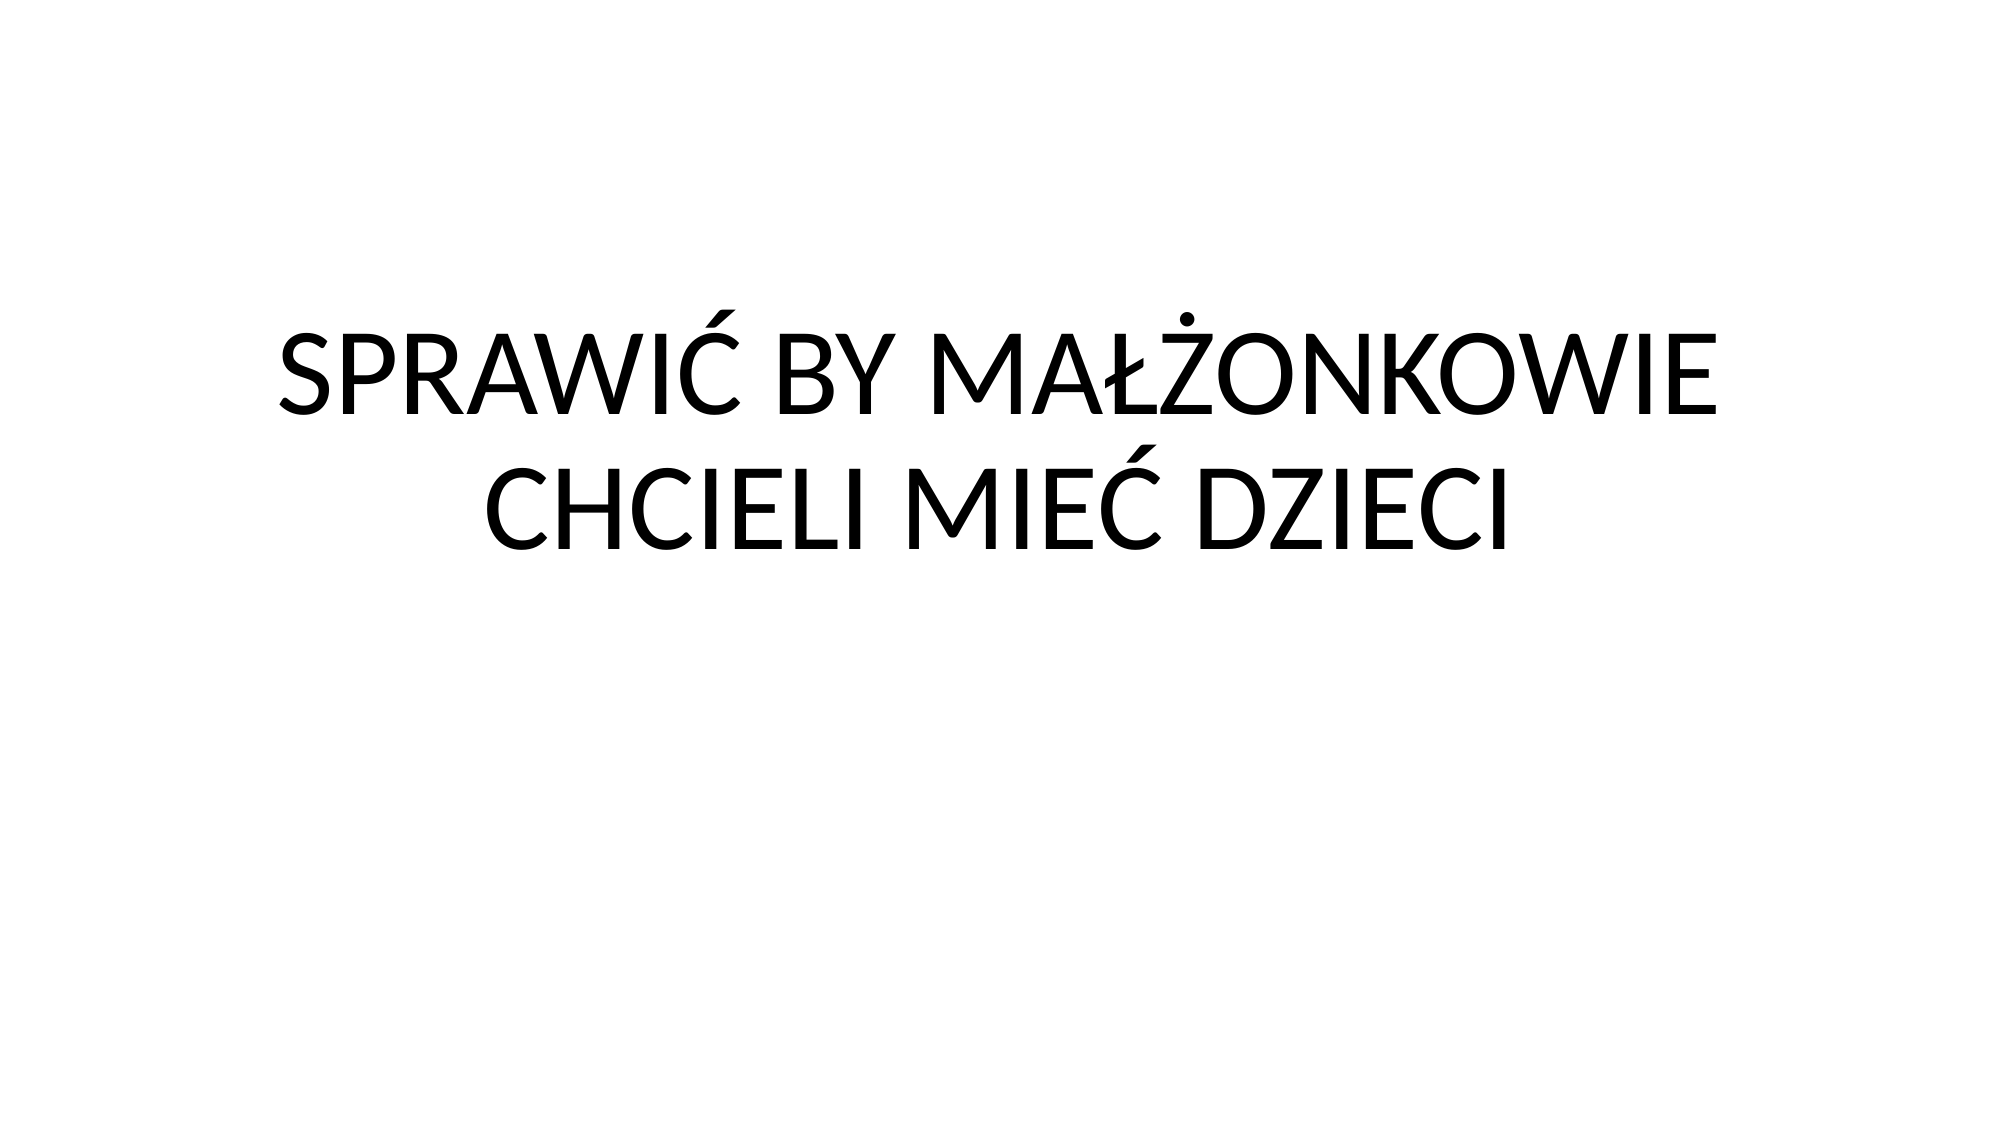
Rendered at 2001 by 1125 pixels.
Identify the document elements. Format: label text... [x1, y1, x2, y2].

list SPRAWIĆ BY MAŁŻONKOWIE CHCIELI MIEĆ DZIECI [137, 299, 1863, 1014]
